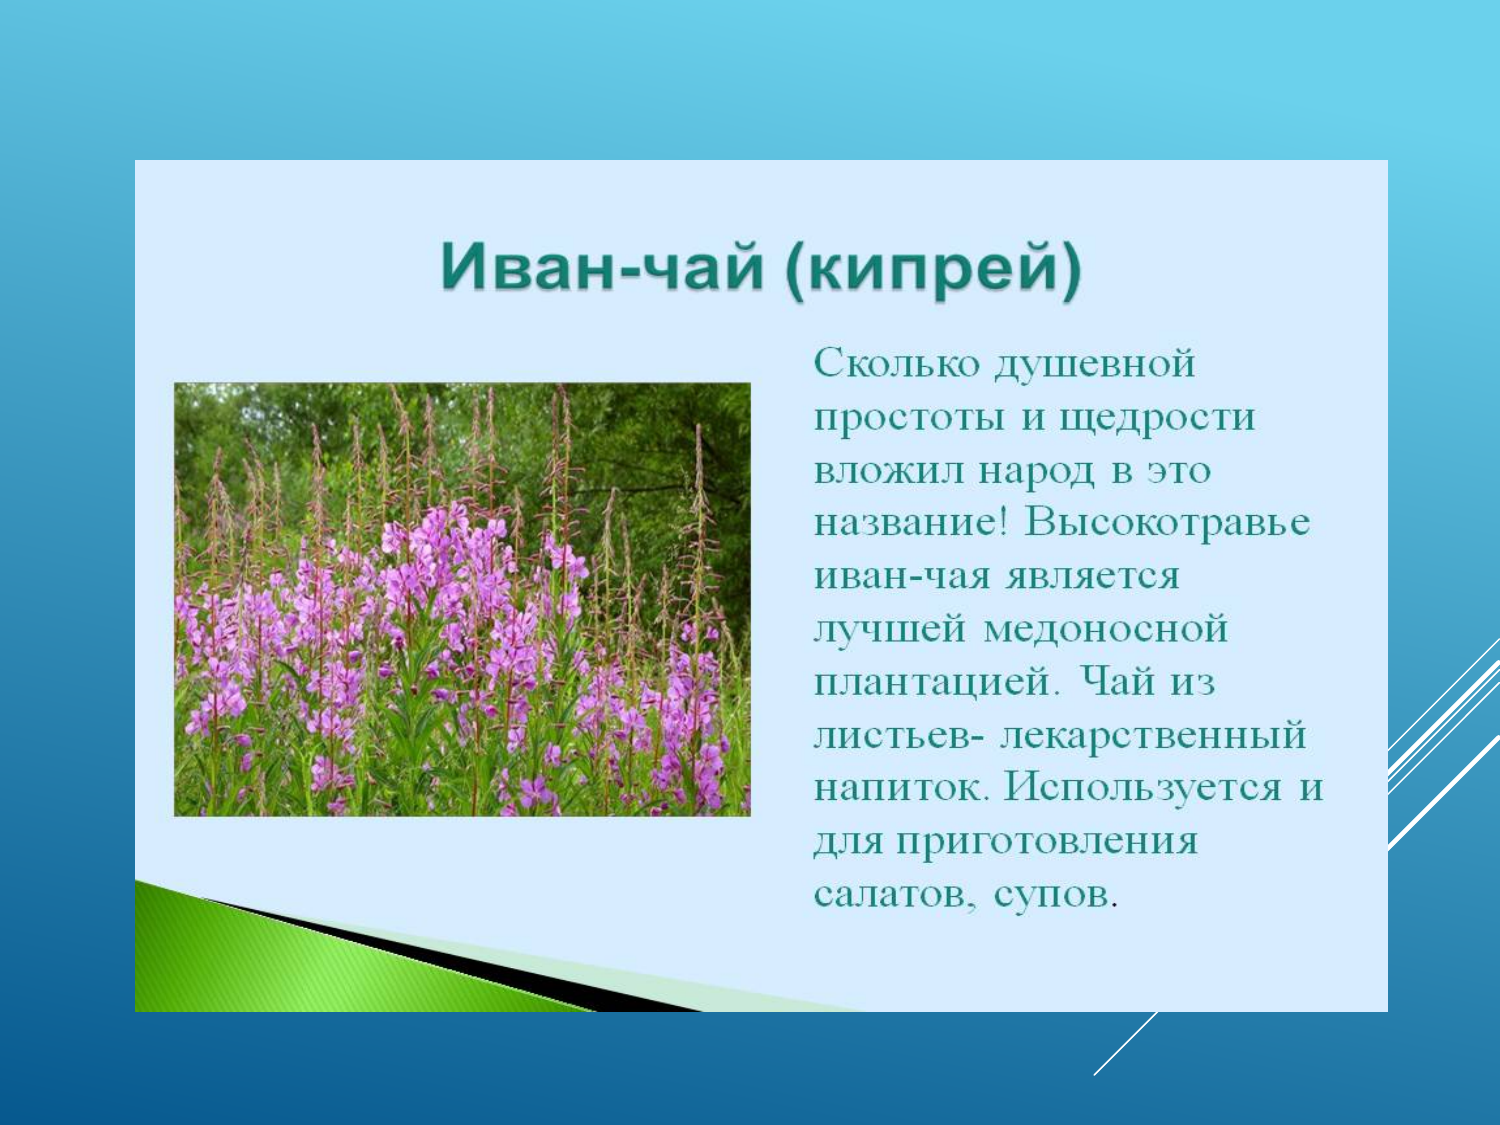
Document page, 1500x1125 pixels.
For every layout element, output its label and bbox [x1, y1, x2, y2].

list [135, 160, 1389, 1013]
